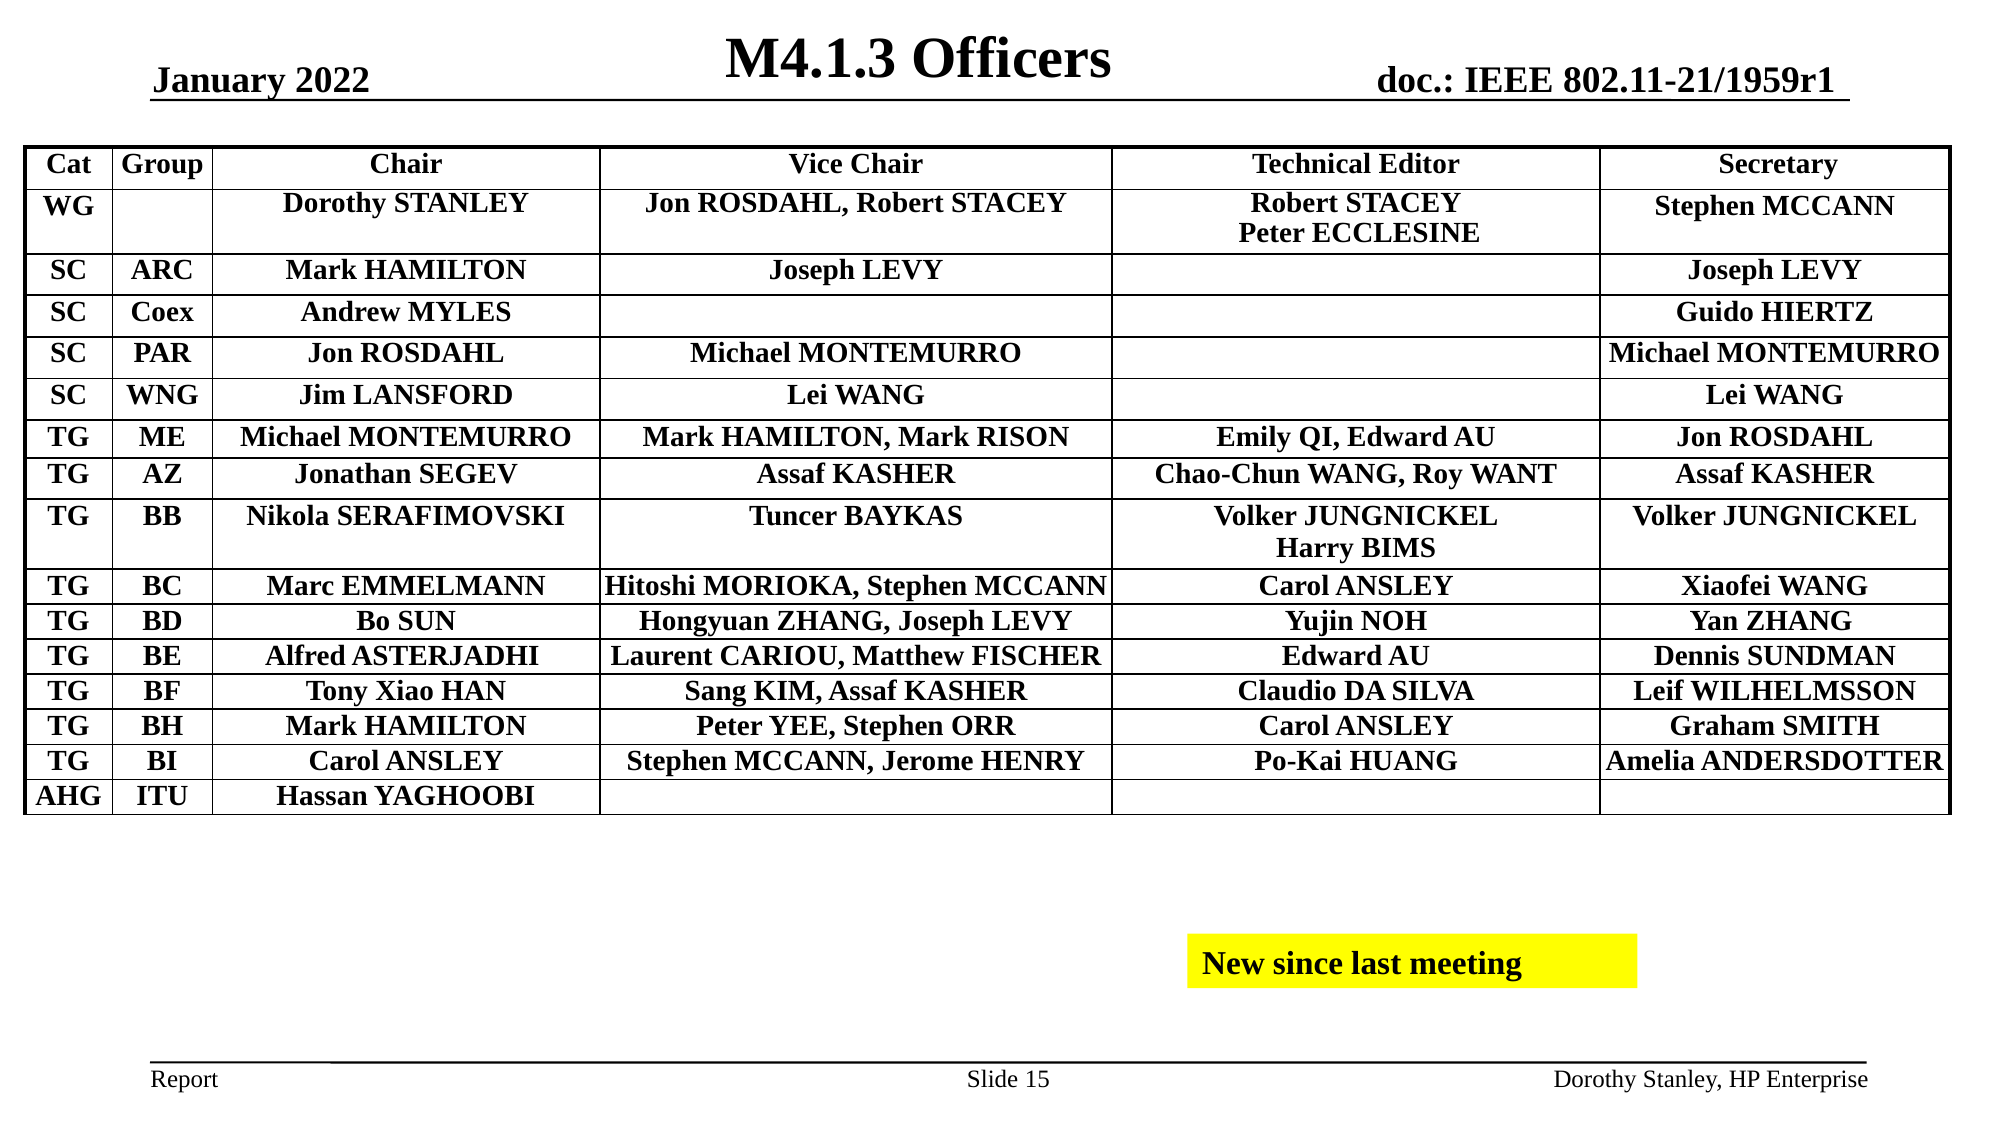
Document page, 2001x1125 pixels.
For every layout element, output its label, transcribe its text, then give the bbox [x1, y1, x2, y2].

table_cell Carol ANSLEY [213, 745, 599, 779]
table_cell Tuncer BAYKAS [601, 500, 1111, 568]
table_cell Mark HAMILTON [213, 710, 599, 744]
table_cell BE [113, 640, 212, 673]
table_cell TG [27, 675, 112, 708]
table_header Vice Chair [601, 149, 1111, 189]
table_cell Jon ROSDAHL [213, 338, 599, 378]
table_cell Claudio DA SILVA [1113, 675, 1599, 708]
table_cell SC [27, 255, 112, 294]
table_cell Joseph LEVY [1601, 255, 1948, 294]
table_cell TG [27, 570, 112, 603]
table_cell Marc EMMELMANN [213, 570, 599, 603]
table_cell Xiaofei WANG [1601, 570, 1948, 603]
table_cell Carol ANSLEY [1113, 710, 1599, 744]
table_cell SC [27, 296, 112, 336]
table_cell SC [27, 338, 112, 378]
table_cell ITU [113, 780, 212, 814]
table_cell [601, 780, 1111, 814]
table_cell SC [27, 379, 112, 419]
table_cell TG [27, 745, 112, 779]
table_cell Jon ROSDAHL, Robert STACEY [601, 190, 1111, 253]
table_cell [1113, 255, 1599, 294]
table_cell TG [27, 605, 112, 638]
table_cell Yan ZHANG [1601, 605, 1948, 638]
table_cell [1113, 780, 1599, 814]
table_cell Hassan YAGHOOBI [213, 780, 599, 814]
table_cell [113, 190, 212, 253]
table_cell Michael MONTEMURRO [1601, 338, 1948, 378]
table_cell Stephen MCCANN, Jerome HENRY [601, 745, 1111, 779]
table_cell Guido HIERTZ [1601, 296, 1948, 336]
table_cell Carol ANSLEY [1113, 570, 1599, 603]
table_cell Yujin NOH [1113, 605, 1599, 638]
table_cell Robert STACEY Peter ECCLESINE [1113, 190, 1599, 253]
table_cell [1113, 338, 1599, 378]
footer Dorothy Stanley, HP Enterprise [1512, 1061, 1869, 1093]
slide_number Slide 15 [964, 1061, 1053, 1093]
table_cell Coex [113, 296, 212, 336]
table_cell WNG [113, 379, 212, 419]
table_cell AHG [27, 780, 112, 814]
table_cell Volker JUNGNICKEL [1601, 500, 1948, 568]
table_cell Hongyuan ZHANG, Joseph LEVY [601, 605, 1111, 638]
table_header Cat [27, 149, 112, 189]
table_cell AZ [113, 459, 212, 498]
table_cell TG [27, 710, 112, 744]
table_cell ARC [113, 255, 212, 294]
table_cell Graham SMITH [1601, 710, 1948, 744]
table_header Group [113, 149, 212, 189]
table_cell TG [27, 421, 112, 457]
table_cell TG [27, 640, 112, 673]
table_cell Edward AU [1113, 640, 1599, 673]
table_cell ME [113, 421, 212, 457]
table_cell Amelia ANDERSDOTTER [1601, 745, 1948, 779]
table_cell Peter YEE, Stephen ORR [601, 710, 1111, 744]
table_cell Alfred ASTERJADHI [213, 640, 599, 673]
table_cell Stephen MCCANN [1601, 190, 1948, 253]
table_cell Leif WILHELMSSON [1601, 675, 1948, 708]
table_cell Assaf KASHER [601, 459, 1111, 498]
table_cell Bo SUN [213, 605, 599, 638]
table_cell BF [113, 675, 212, 708]
table_cell Dorothy STANLEY [213, 190, 599, 253]
table_cell Jim LANSFORD [213, 379, 599, 419]
table_cell Nikola SERAFIMOVSKI [213, 500, 599, 568]
table_cell Emily QI, Edward AU [1113, 421, 1599, 457]
table_cell TG [27, 459, 112, 498]
table_cell BI [113, 745, 212, 779]
table_cell Mark HAMILTON [213, 255, 599, 294]
table_header Technical Editor [1113, 149, 1599, 189]
table_cell Mark HAMILTON, Mark RISON [601, 421, 1111, 457]
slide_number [152, 54, 412, 101]
table_cell Sang KIM, Assaf KASHER [601, 675, 1111, 708]
table_cell BB [113, 500, 212, 568]
table_cell Jonathan SEGEV [213, 459, 599, 498]
table_cell PAR [113, 338, 212, 378]
table_cell Joseph LEVY [601, 255, 1111, 294]
table_cell Lei WANG [601, 379, 1111, 419]
table_cell Dennis SUNDMAN [1601, 640, 1948, 673]
table_header Secretary [1601, 149, 1948, 189]
text_box New since last meeting [1187, 933, 1638, 989]
table_cell Jon ROSDAHL [1601, 421, 1948, 457]
table_cell Michael MONTEMURRO [601, 338, 1111, 378]
table_cell Laurent CARIOU, Matthew FISCHER [601, 640, 1111, 673]
table_cell BD [113, 605, 212, 638]
table_cell Lei WANG [1601, 379, 1948, 419]
table_cell WG [27, 190, 112, 253]
table_cell Andrew MYLES [213, 296, 599, 336]
table_cell Chao-Chun WANG, Roy WANT [1113, 459, 1599, 498]
table_cell Assaf KASHER [1601, 459, 1948, 498]
table_cell Hitoshi MORIOKA, Stephen MCCANN [601, 570, 1111, 603]
table_cell [1113, 379, 1599, 419]
table_cell BC [113, 570, 212, 603]
table_cell Po-Kai HUANG [1113, 745, 1599, 779]
table_cell Tony Xiao HAN [213, 675, 599, 708]
table_cell TG [27, 500, 112, 568]
table_cell [601, 296, 1111, 336]
table_cell [1113, 296, 1599, 336]
title M4.1.3 Officers [324, 23, 1513, 86]
table_cell Michael MONTEMURRO [213, 421, 599, 457]
table_cell Volker JUNGNICKEL Harry BIMS [1113, 500, 1599, 568]
table_cell [1601, 780, 1948, 814]
table_cell BH [113, 710, 212, 744]
table_header Chair [213, 149, 599, 189]
